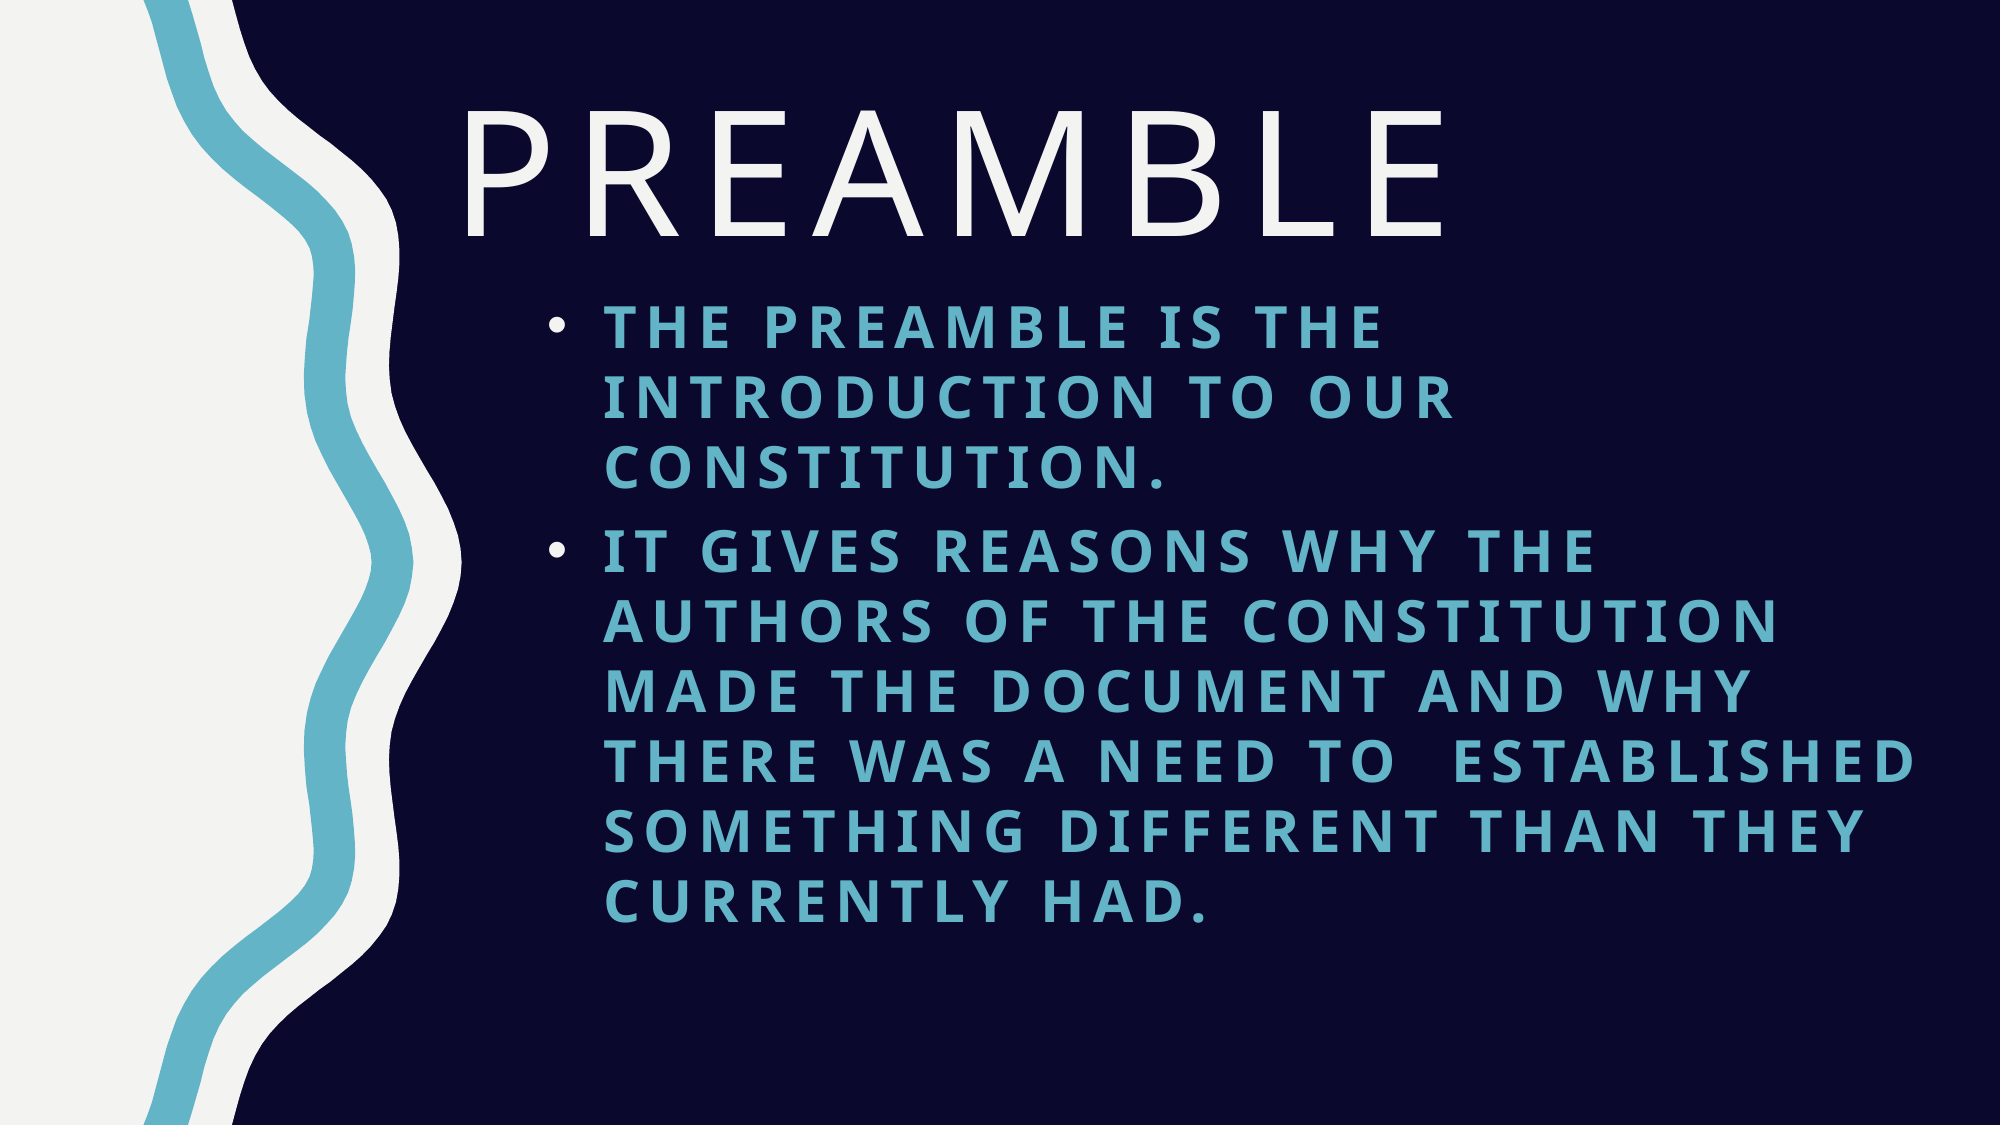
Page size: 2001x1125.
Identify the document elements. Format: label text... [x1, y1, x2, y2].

list The Preamble is the introduction to our Constitution. It gives reasons why the authors of the constitution made the document And why there was a need to established something different than they currently had. [531, 282, 1958, 1092]
title Preamble [436, 24, 1780, 283]
